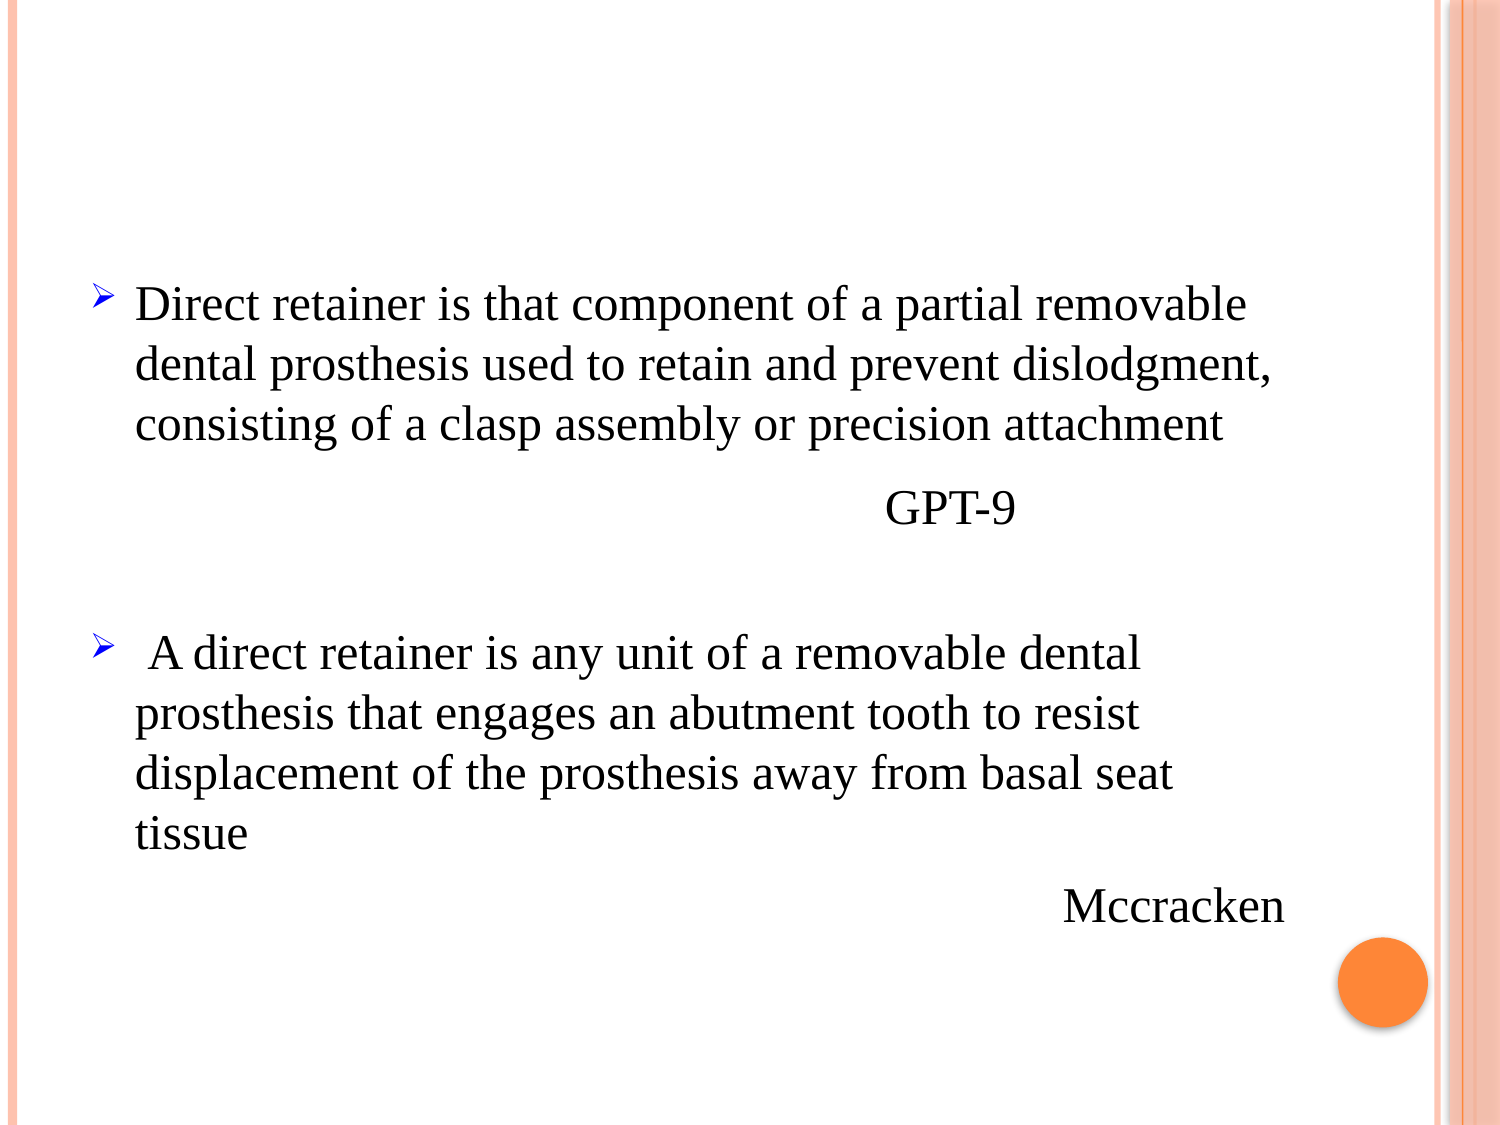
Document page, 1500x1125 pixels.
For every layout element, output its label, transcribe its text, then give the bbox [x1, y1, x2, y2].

list Direct retainer is that component of a partial removable dental prosthesis used to retain and prevent dislodgment, consisting of a clasp assembly or precision attachment GPT-9 A direct retainer is any unit of a removable dental prosthesis that engages an abutment tooth to resist displacement of the prosthesis away from basal seat tissue Mccracken [75, 262, 1300, 1062]
